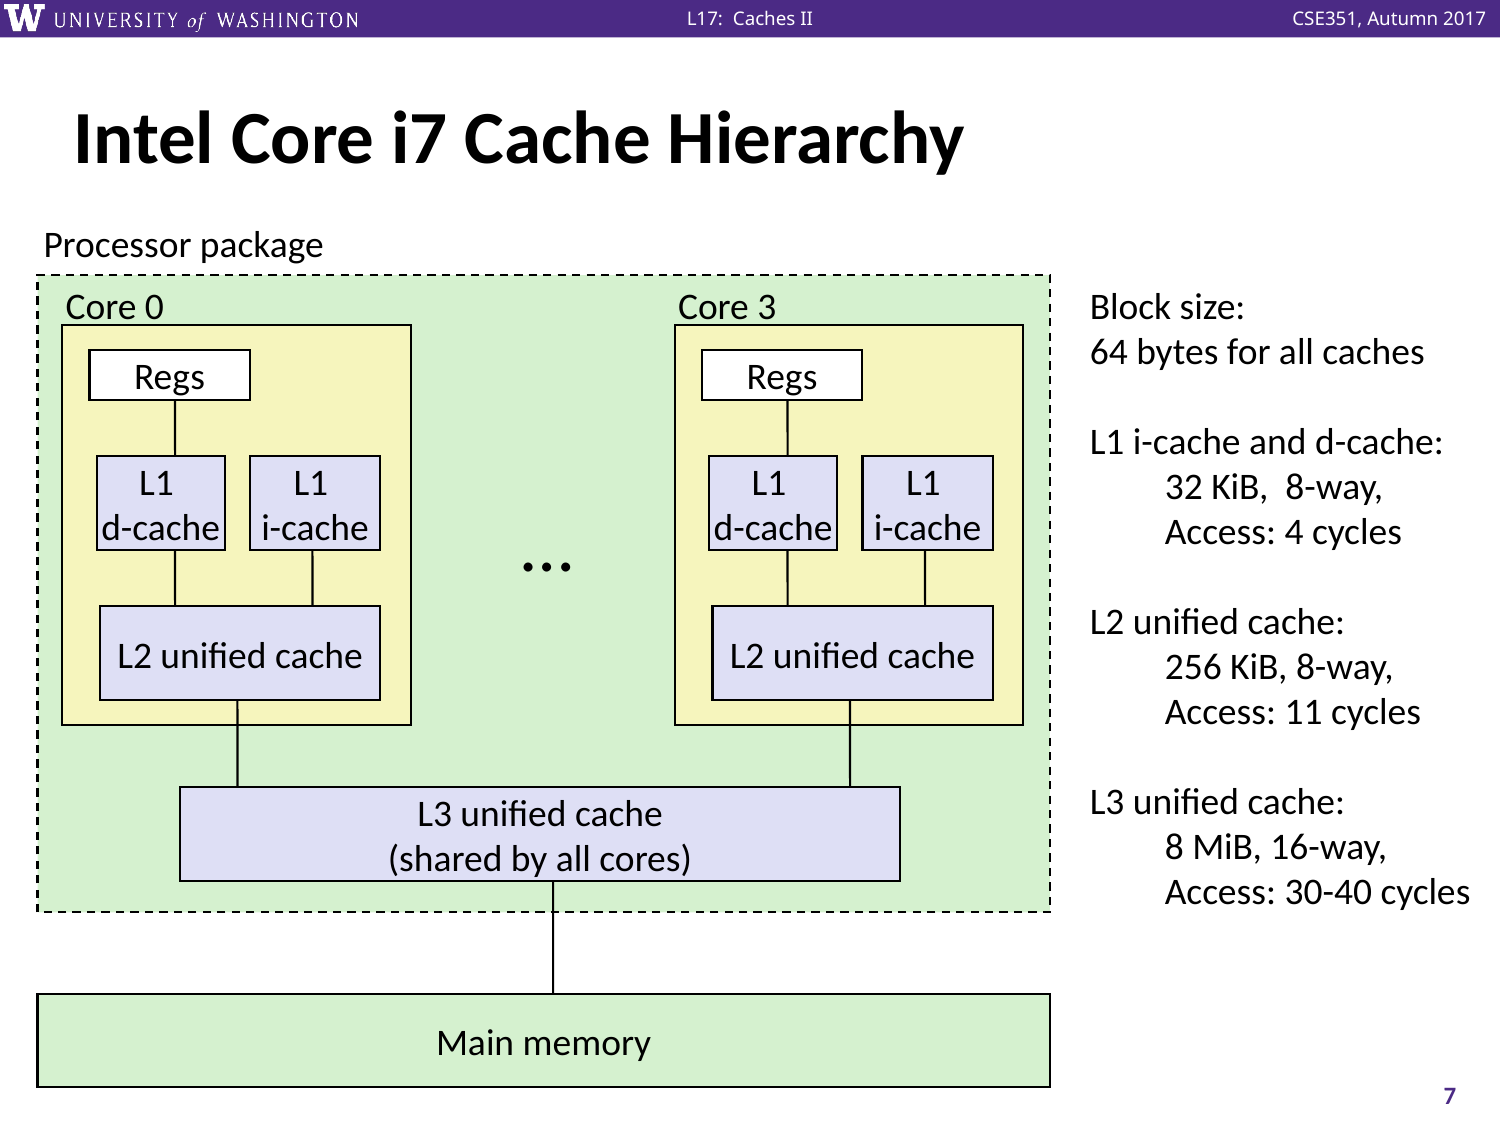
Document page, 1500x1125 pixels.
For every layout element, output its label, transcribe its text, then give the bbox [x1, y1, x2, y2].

text_box L2 unified cache [99, 606, 381, 700]
text_box L2 unified cache [712, 606, 993, 700]
text_box [62, 324, 411, 725]
text_box L1 d-cache [709, 456, 838, 550]
text_box Block size: 64 bytes for all caches L1 i-cache and d-cache: 32 KiB, 8-way, Access: 4 cycles L2 unified cache: 256 KiB, 8-way, Access: 11 cycles L3 unified cache: 8 MiB, 16-way, Access: 30-40 cycles [1074, 274, 1488, 920]
text_box L1 i-cache [862, 456, 993, 550]
text_box Core 0 [50, 274, 180, 335]
text_box L1 d-cache [96, 456, 225, 550]
text_box L3 unified cache (shared by all cores) [180, 787, 900, 882]
slide_number 7 [1400, 1065, 1500, 1125]
title Intel Core i7 Cache Hierarchy [58, 71, 1438, 197]
text_box … [487, 489, 607, 595]
text_box L1 i-cache [249, 456, 381, 550]
text_box Regs [89, 350, 250, 400]
text_box Regs [702, 350, 863, 400]
text_box Processor package [28, 212, 340, 273]
picture [4, 4, 358, 32]
text_box Core 3 [663, 274, 792, 335]
text_box Main memory [37, 993, 1050, 1088]
text_box [674, 324, 1024, 725]
text_box [180, 275, 1050, 913]
text_box [37, 275, 553, 913]
